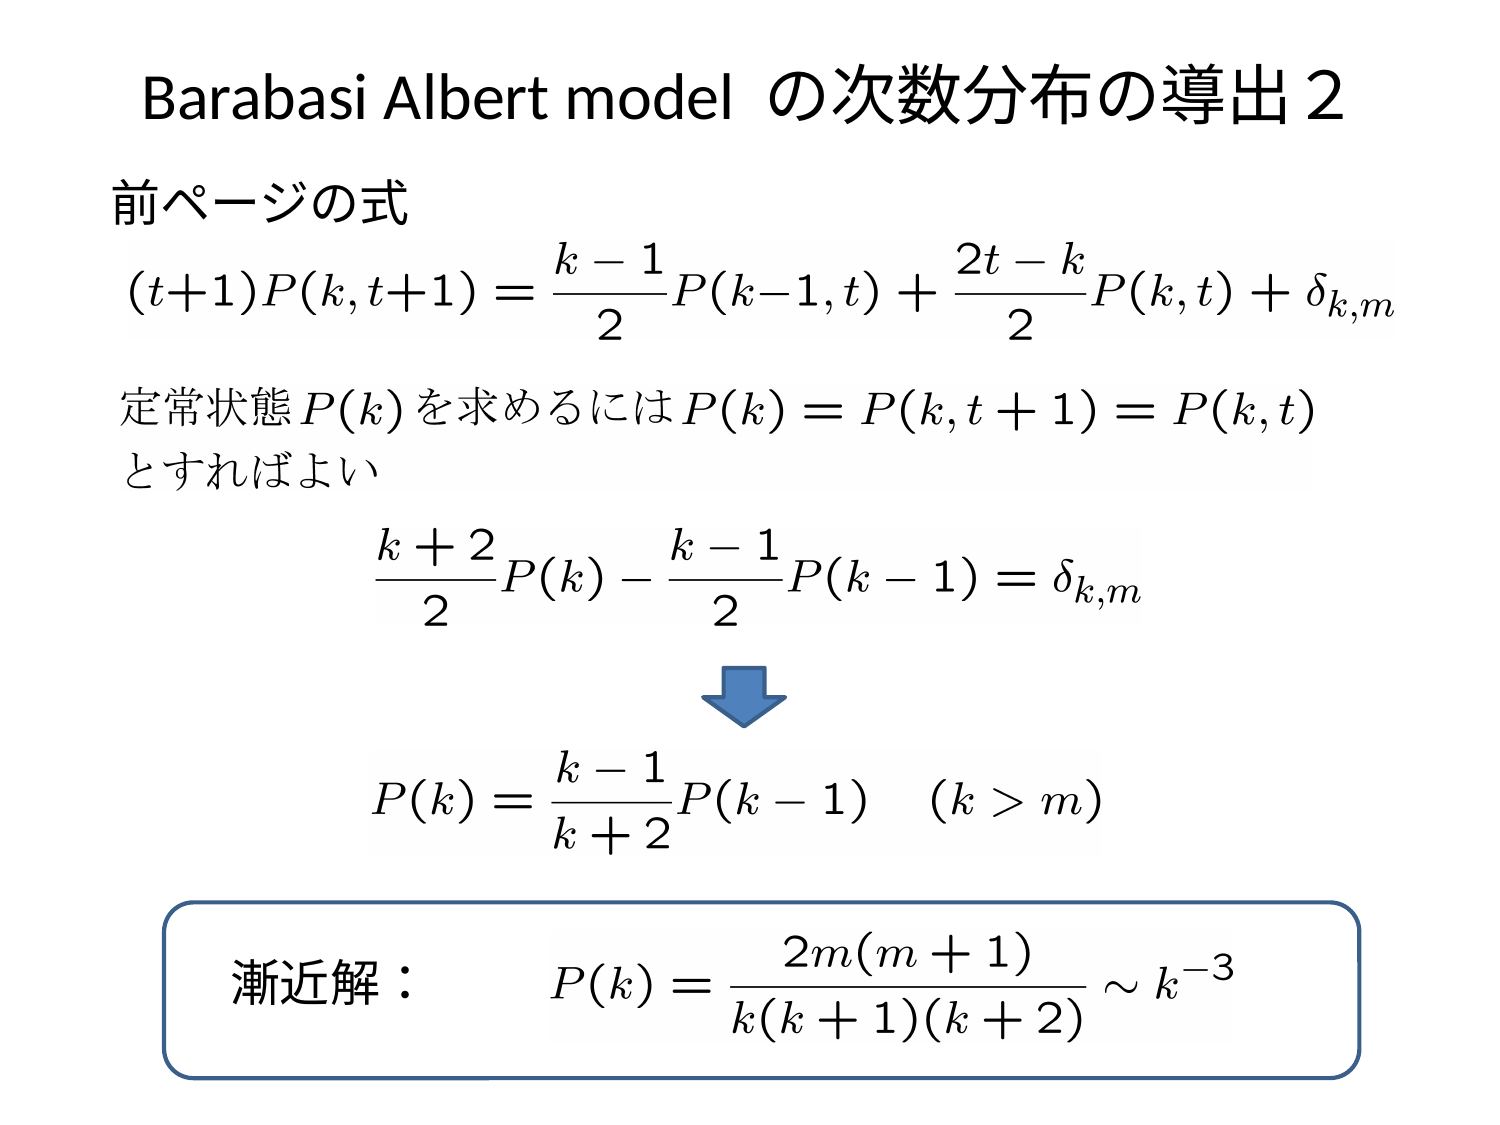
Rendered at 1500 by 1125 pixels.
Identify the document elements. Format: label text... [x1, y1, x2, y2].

picture [370, 749, 1102, 856]
picture [118, 386, 1314, 493]
text_box [701, 665, 788, 729]
picture [374, 527, 1141, 627]
picture [129, 241, 1395, 341]
picture [550, 930, 1234, 1044]
text_box [161, 900, 1362, 1081]
title Barabasi Albert model の次数分布の導出２ [75, 45, 1425, 141]
text_box 前ページの式 [95, 163, 425, 239]
